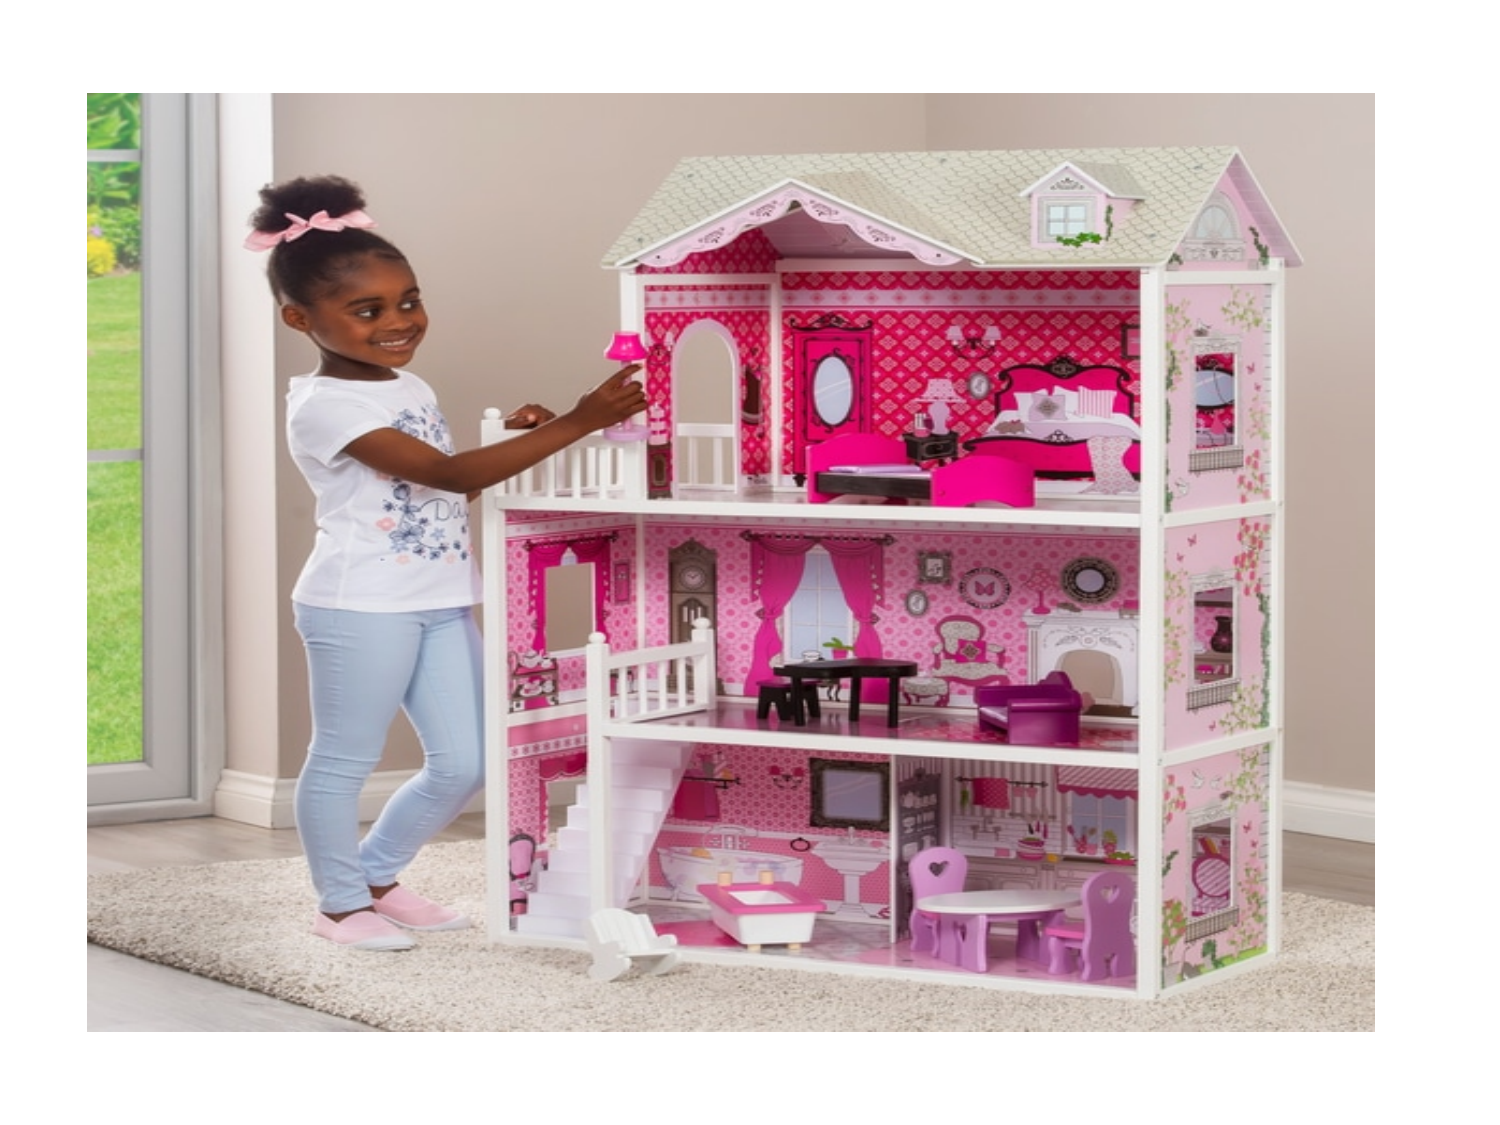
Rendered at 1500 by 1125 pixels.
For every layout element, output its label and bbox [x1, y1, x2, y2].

picture [87, 93, 1376, 1032]
